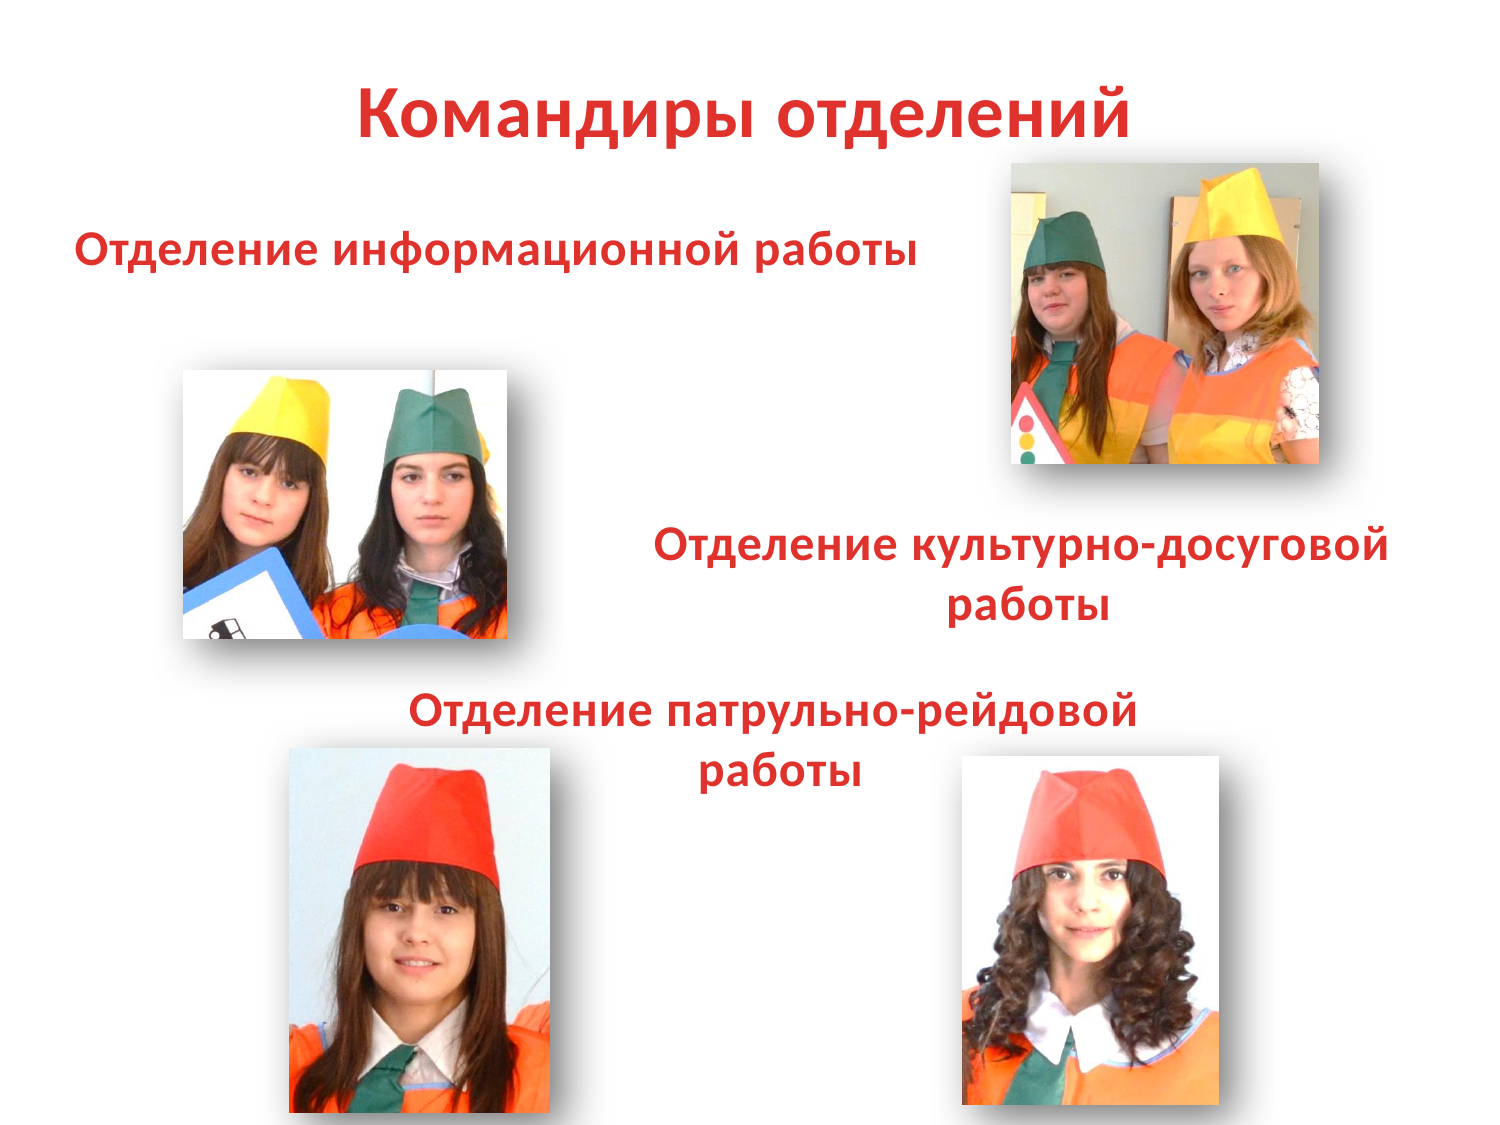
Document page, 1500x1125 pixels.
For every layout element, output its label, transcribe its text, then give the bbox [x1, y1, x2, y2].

picture [1011, 163, 1319, 464]
picture [288, 748, 550, 1114]
text_box Отделение культурно-досуговой работы [572, 503, 1485, 639]
picture [182, 370, 508, 639]
text_box Командиры отделений [289, 54, 1202, 160]
text_box Отделение информационной работы [41, 208, 953, 283]
text_box Отделение патрульно-рейдовой работы [324, 668, 1237, 804]
picture [961, 755, 1220, 1106]
